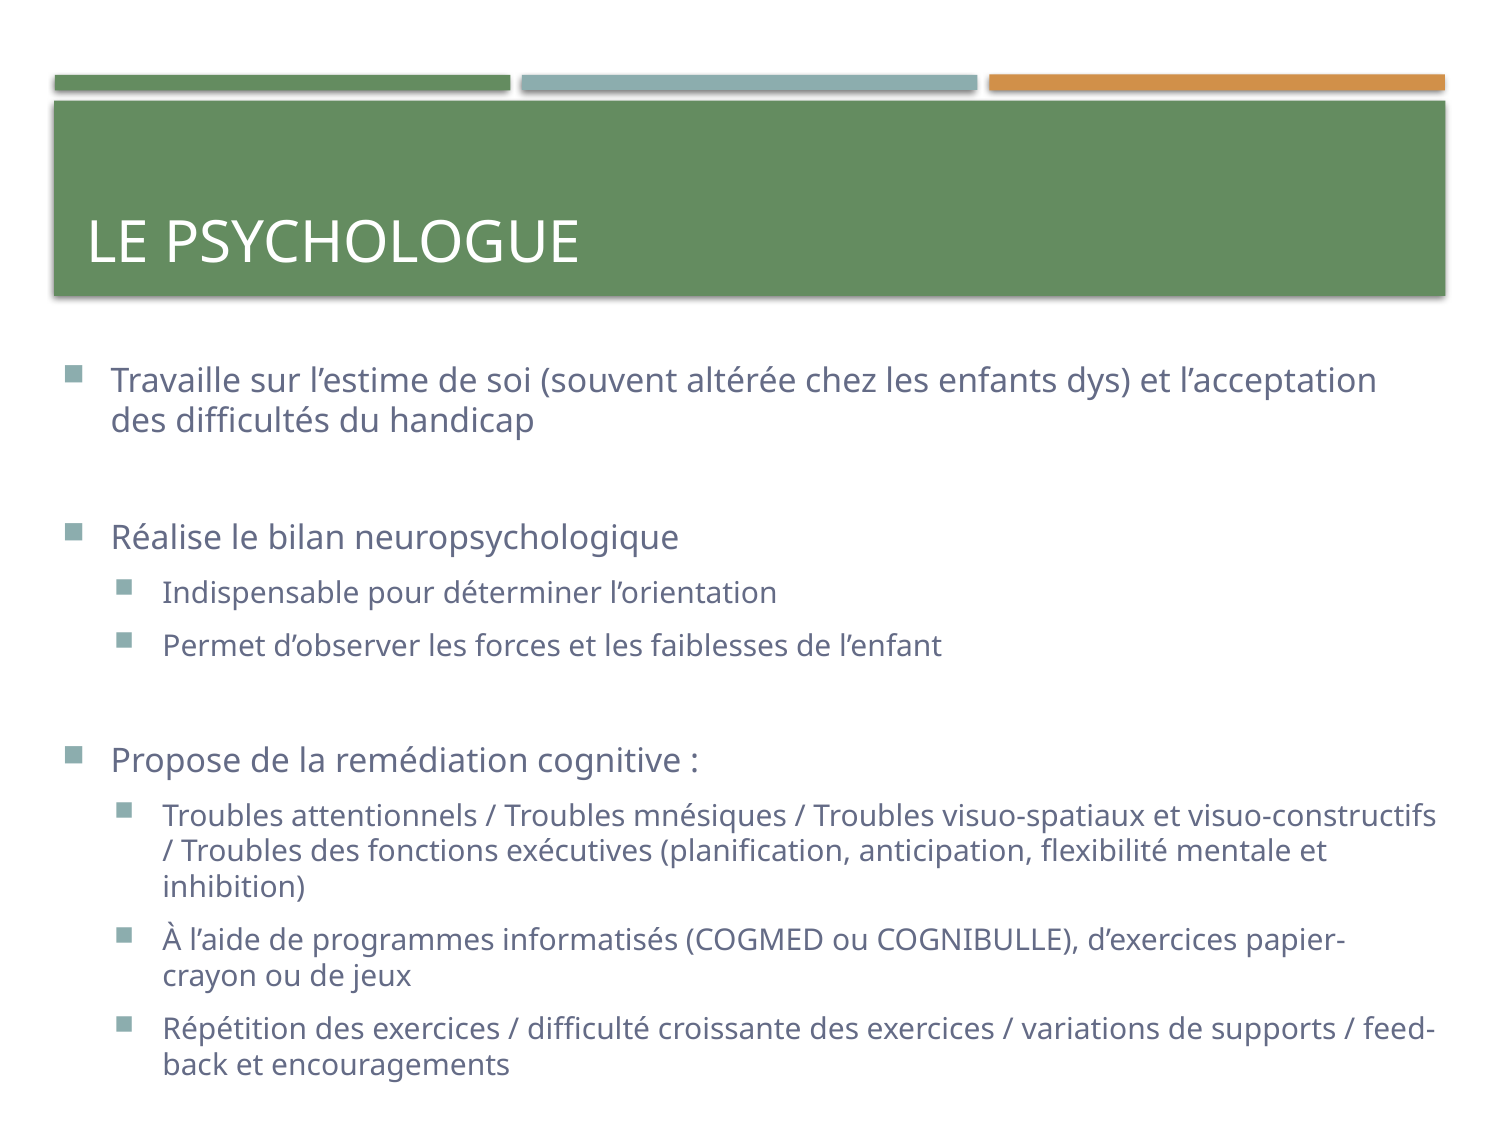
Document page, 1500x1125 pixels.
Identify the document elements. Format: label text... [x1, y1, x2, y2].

title le psychologue [71, 115, 1429, 282]
list Travaille sur l’estime de soi (souvent altérée chez les enfants dys) et l’acceptation des difficultés du handicap Réalise le bilan neuropsychologique Indispensable pour déterminer l’orientation Permet d’observer les forces et les faiblesses de l’enfant Propose de la remédiation cognitive : Troubles attentionnels / Troubles mnésiques / Troubles visuo-spatiaux et visuo-constructifs / Troubles des fonctions exécutives (planification, anticipation, flexibilité mentale et inhibition) À l’aide de programmes informatisés (COGMED ou COGNIBULLE), d’exercices papier-crayon ou de jeux Répétition des exercices / difficulté croissante des exercices / variations de supports / feed-back et encouragements [46, 349, 1454, 1090]
